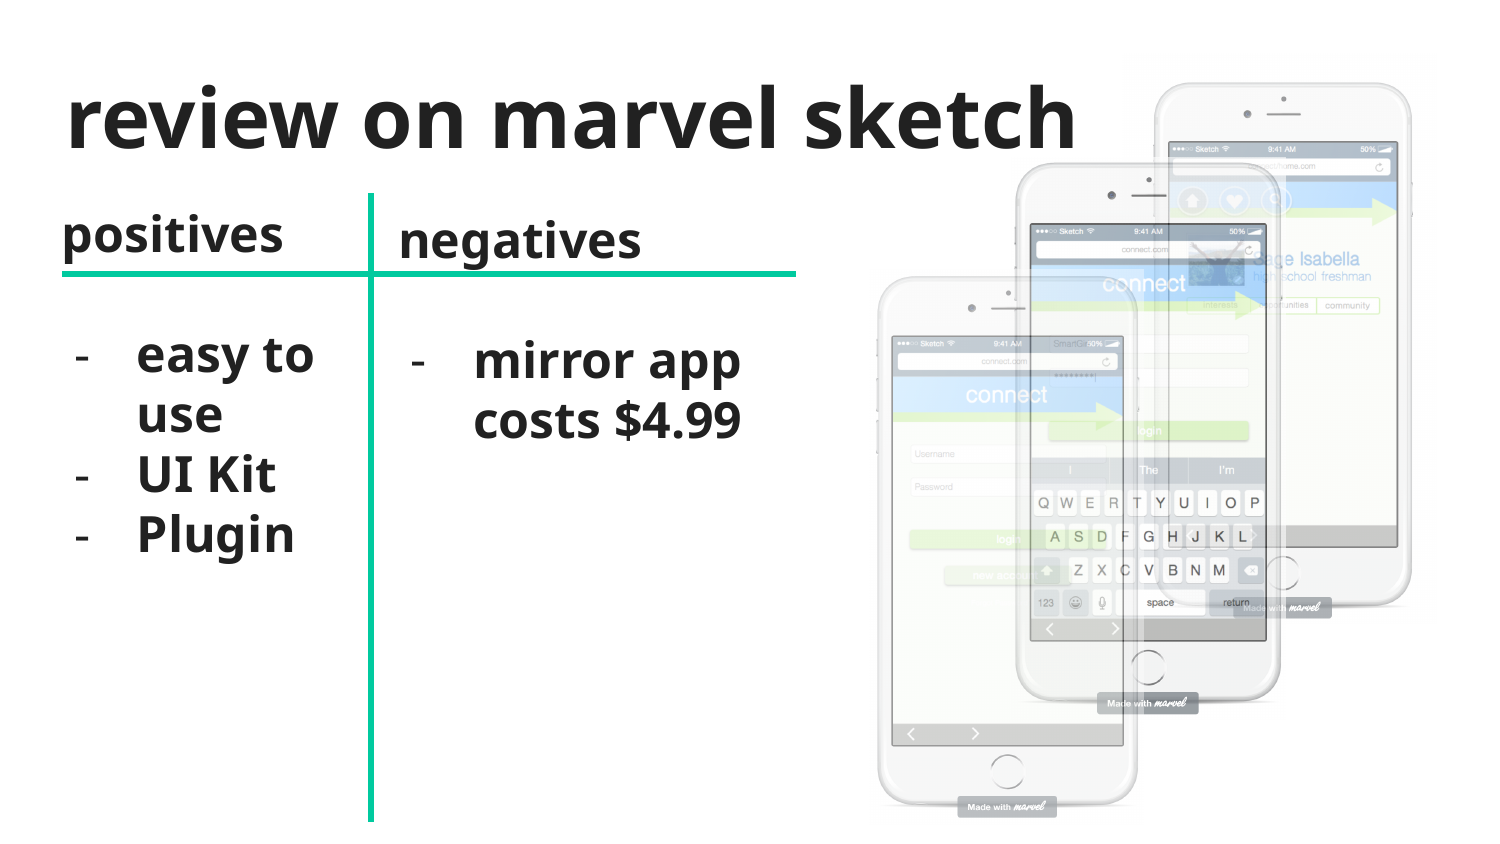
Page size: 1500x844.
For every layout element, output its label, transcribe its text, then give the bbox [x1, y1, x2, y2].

picture [869, 53, 1438, 825]
text_box positives easy to use UI Kit Plugin [46, 187, 408, 831]
text_box negatives mirror app costs $4.99 [383, 282, 783, 836]
text_box negatives mirror app costs $4.99 [383, 193, 783, 271]
title review on marvel sketch [50, 50, 1451, 174]
